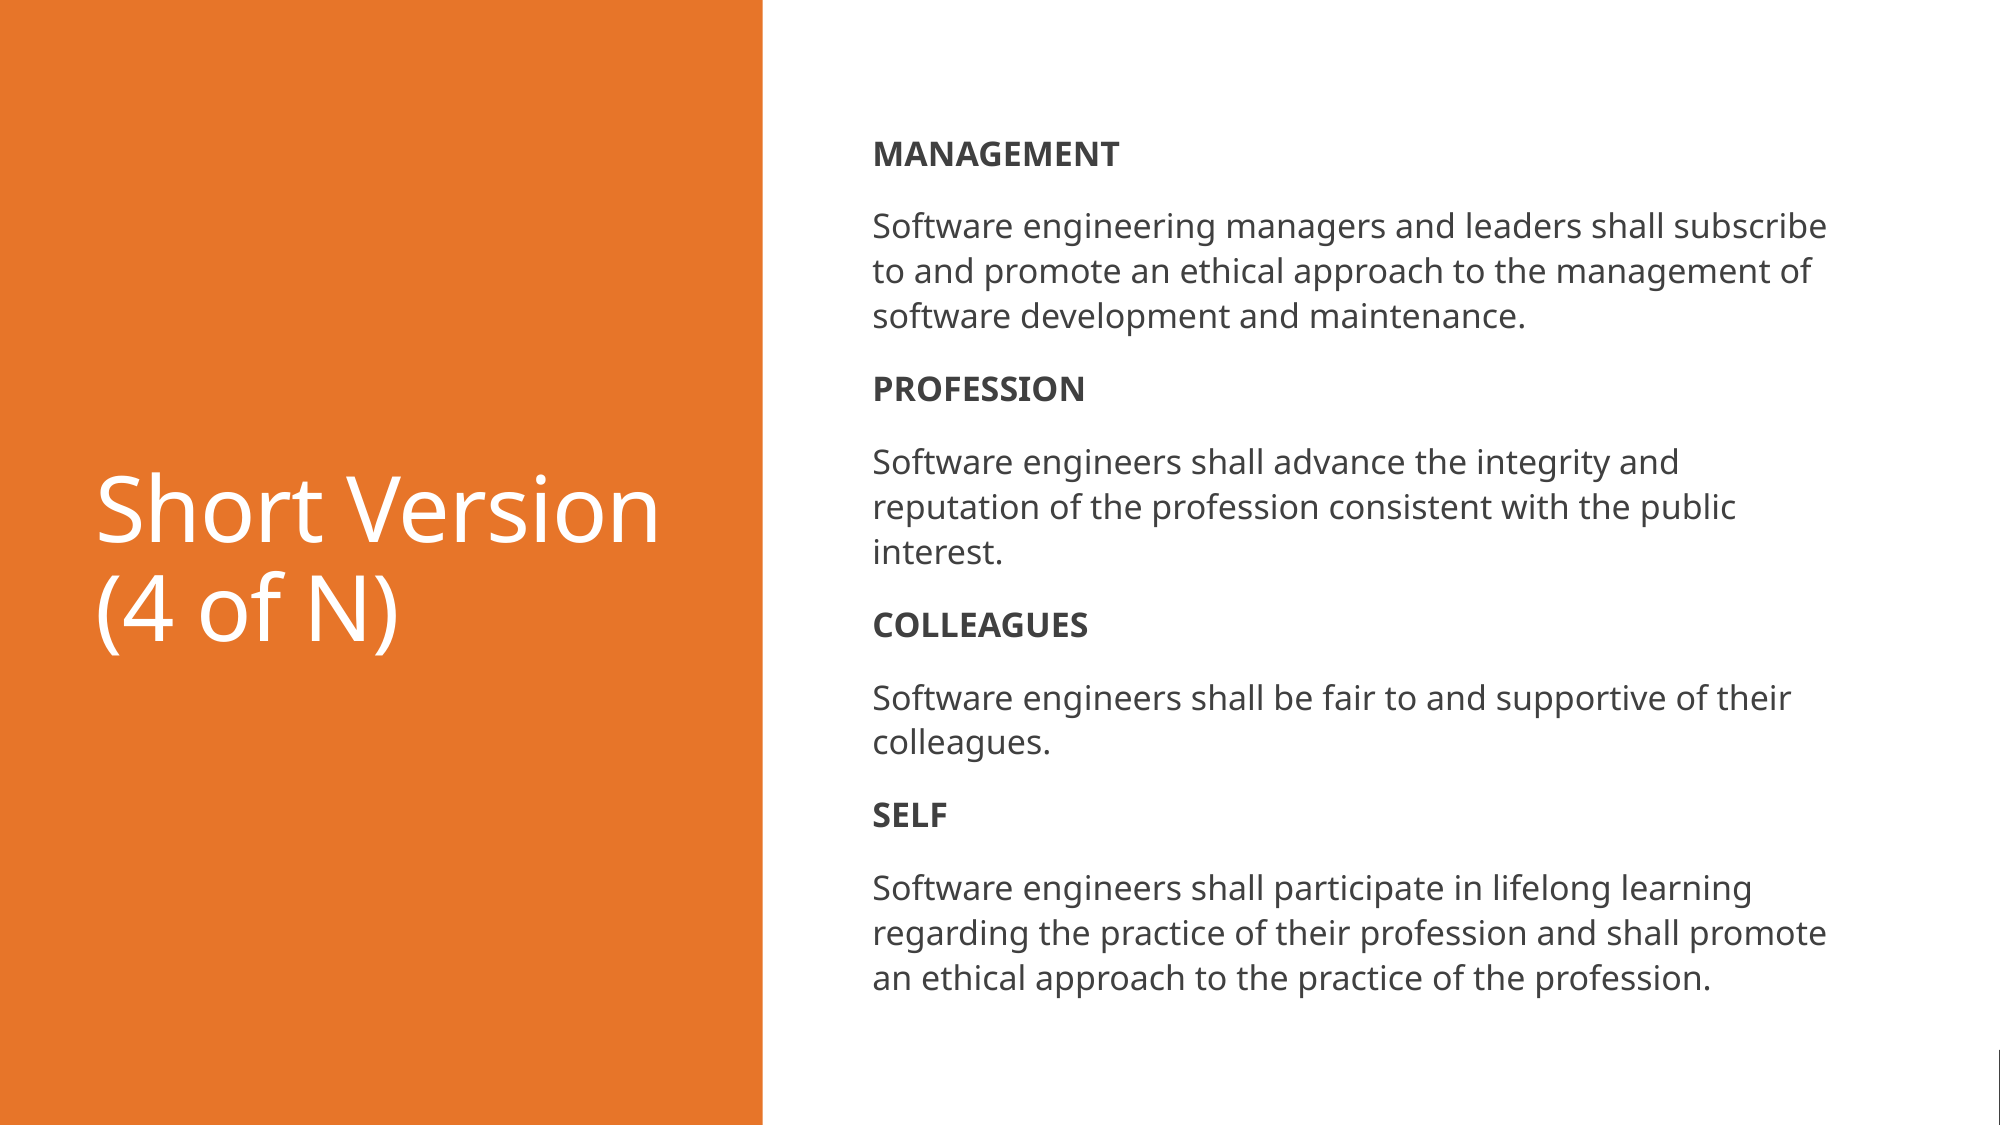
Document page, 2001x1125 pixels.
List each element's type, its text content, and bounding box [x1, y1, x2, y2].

title Short Version (4 of N) [80, 99, 679, 1026]
list MANAGEMENT Software engineering managers and leaders shall subscribe to and promote an ethical approach to the management of software development and maintenance. PROFESSION Software engineers shall advance the integrity and reputation of the profession consistent with the public interest. COLLEAGUES Software engineers shall be fair to and supportive of their colleagues. SELF Software engineers shall participate in lifelong learning regarding the practice of their profession and shall promote an ethical approach to the practice of the profession. [858, 99, 1830, 1026]
text_box [764, 0, 2000, 1125]
text_box [0, 0, 764, 1125]
